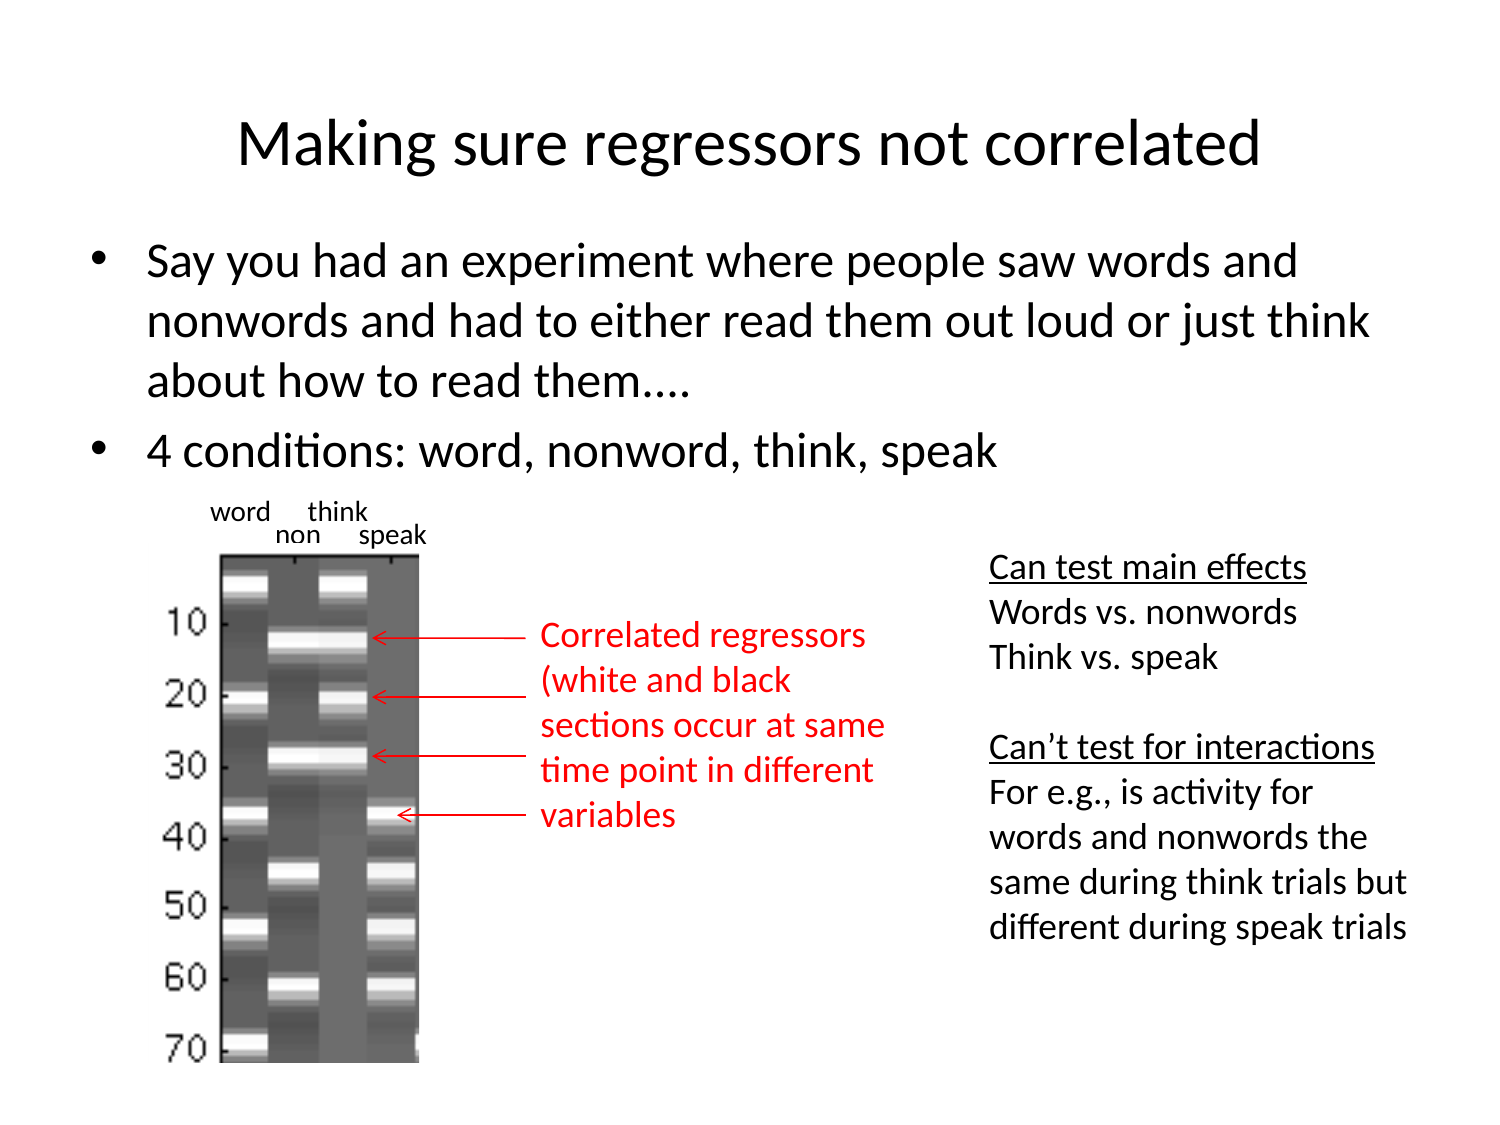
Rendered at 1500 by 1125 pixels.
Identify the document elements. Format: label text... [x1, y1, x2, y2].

text_box Correlated regressors (white and black sections occur at same time point in different variables [525, 602, 904, 843]
text_box non [260, 508, 336, 541]
title Making sure regressors not correlated [75, 45, 1425, 219]
text_box think [292, 484, 383, 535]
picture [147, 543, 420, 1063]
text_box speak [343, 508, 443, 558]
text_box word [195, 484, 287, 535]
text_box Can test main effects Words vs. nonwords Think vs. speak Can’t test for interactions For e.g., is activity for words and nonwords the same during think trials but different during speak trials [974, 534, 1424, 955]
list Say you had an experiment where people saw words and nonwords and had to either read them out loud or just think about how to read them.... 4 conditions: word, nonword, think, speak [75, 219, 1425, 963]
